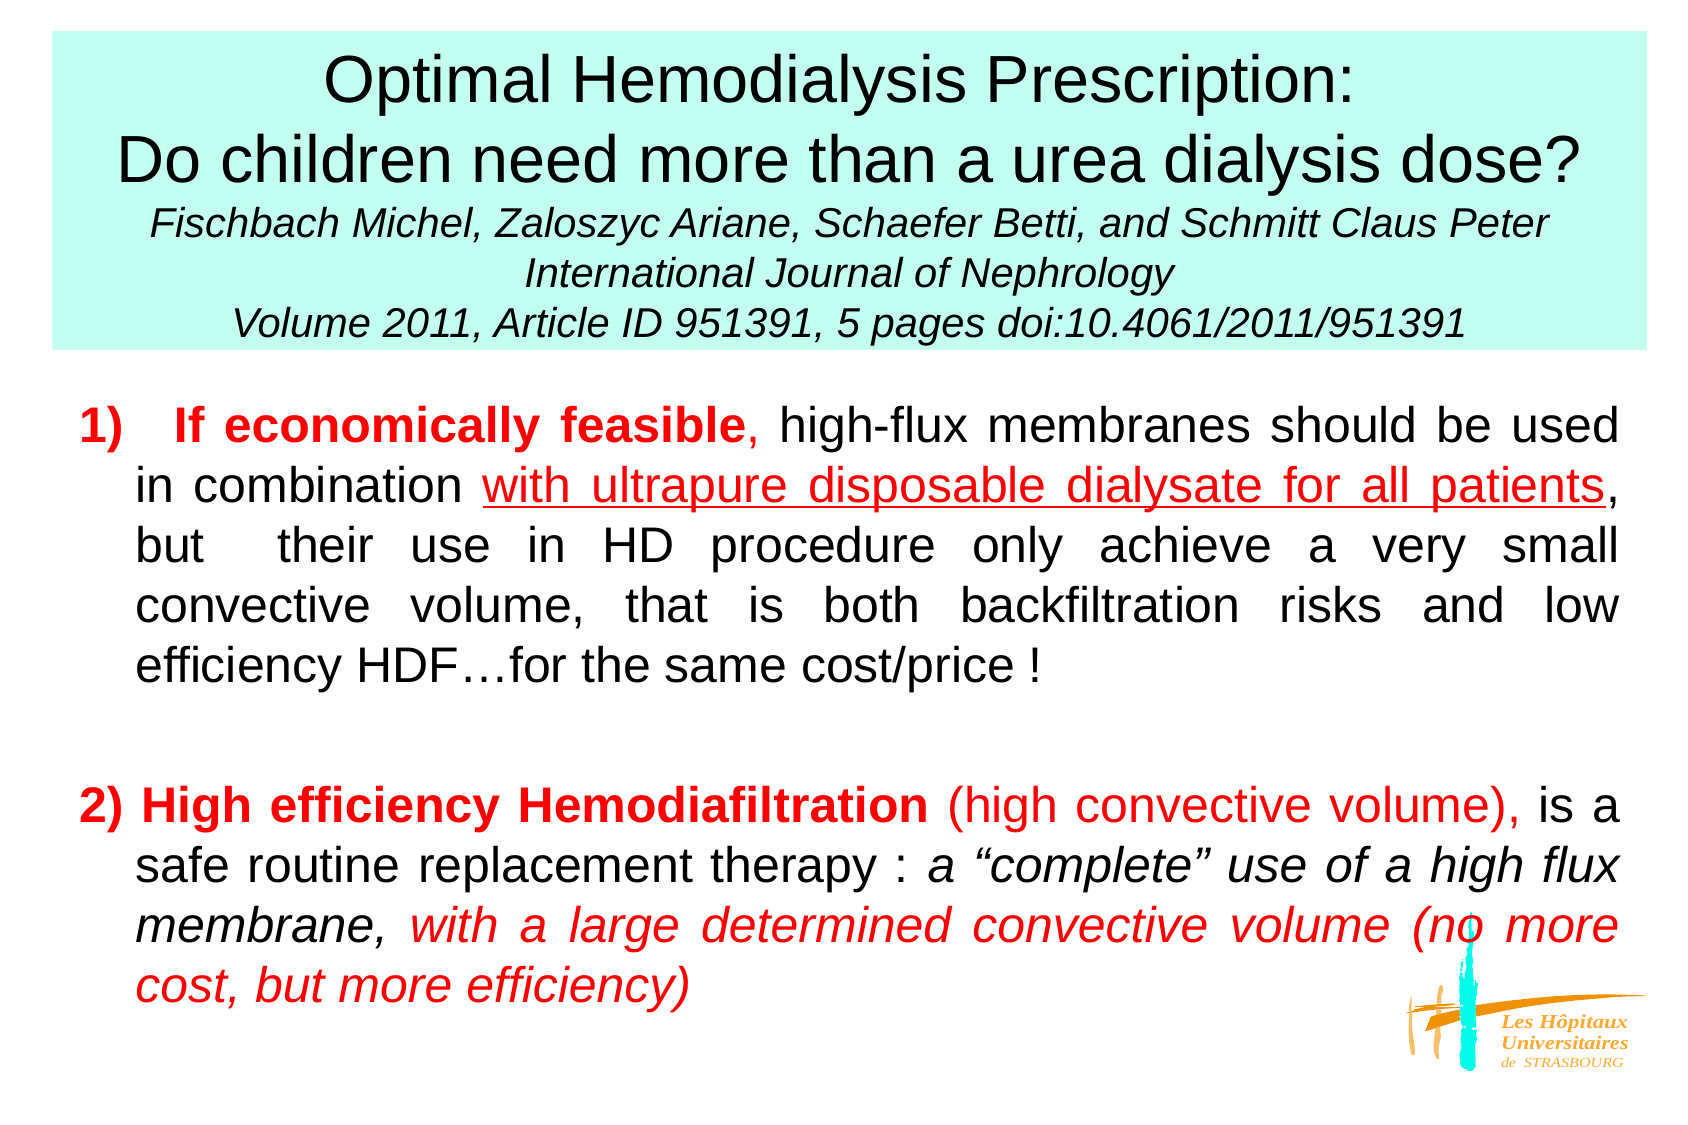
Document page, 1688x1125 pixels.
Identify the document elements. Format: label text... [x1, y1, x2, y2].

title Optimal Hemodialysis Prescription: Do children need more than a urea dialysis dose? Fischbach Michel, Zaloszyc Ariane, Schaefer Betti, and Schmitt Claus Peter International Journal of Nephrology Volume 2011, Article ID 951391, 5 pages doi:10.4061/2011/951391 [52, 31, 1647, 350]
list If economically feasible, high-flux membranes should be used in combination with ultrapure disposable dialysate for all patients, but their use in HD procedure only achieve a very small convective volume, that is both backfiltration risks and low efficiency HDF…for the same cost/price ! 2) High efficiency Hemodiafiltration (high convective volume), is a safe routine replacement therapy : a “complete” use of a high flux membrane, with a large determined convective volume (no more cost, but more efficiency) [64, 385, 1636, 1035]
